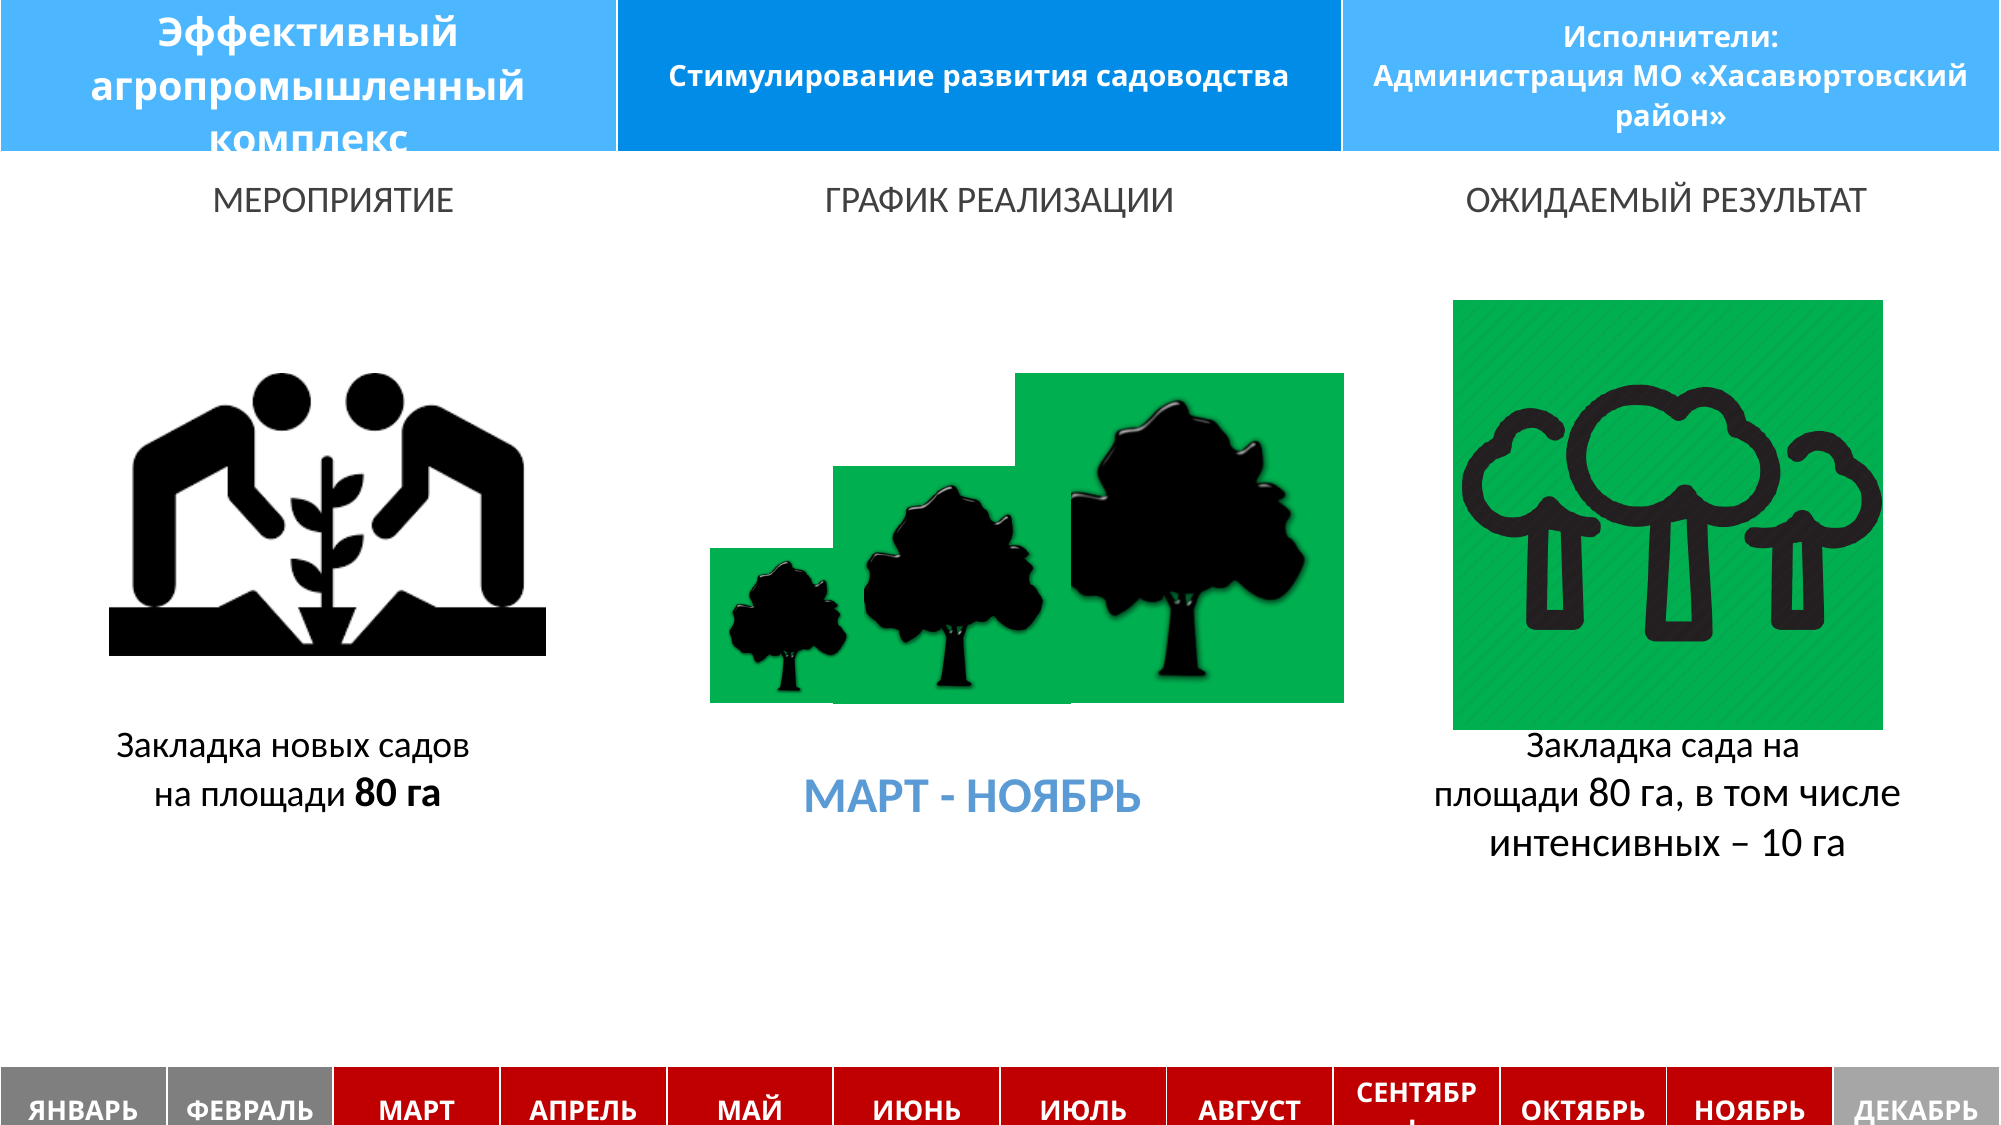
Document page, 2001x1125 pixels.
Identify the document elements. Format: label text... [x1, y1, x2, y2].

table_header Стимулирование развития садоводства [618, 0, 1341, 151]
picture [1452, 299, 1883, 730]
text_box Закладка новых садов на площади 80 га [49, 712, 546, 823]
table_header АПРЕЛЬ [501, 1067, 666, 1125]
table_header ОКТЯБРЬ [1501, 1067, 1666, 1125]
table_header Исполнители: Администрация МО «Хасавюртовский район» [1343, 0, 1999, 151]
text_box Закладка сада на площади 80 га, в том числе интенсивных – 10 га [1417, 712, 1919, 873]
table_header МЕРОПРИЯТИЕ [1, 177, 666, 234]
table_header ДЕКАБРЬ [1834, 1067, 1999, 1125]
picture [109, 373, 546, 656]
picture [710, 373, 1345, 705]
table_header ФЕВРАЛЬ [168, 1067, 332, 1125]
text_box МАРТ - НОЯБРЬ [788, 755, 1158, 831]
table_header НОЯБРЬ [1667, 1067, 1832, 1125]
table_header СЕНТЯБРЬ [1334, 1067, 1499, 1125]
table_header Эффективный агропромышленный комплекс [1, 0, 616, 151]
table_header ИЮЛЬ [1001, 1067, 1166, 1125]
table_header ИЮНЬ [834, 1067, 999, 1125]
table_header ОЖИДАЕМЫЙ РЕЗУЛЬТАТ [1334, 177, 1999, 234]
table_header ГРАФИК РЕАЛИЗАЦИИ [668, 177, 1332, 234]
table_header АВГУСТ [1167, 1067, 1332, 1125]
table_header МАРТ [334, 1067, 499, 1125]
table_header ЯНВАРЬ [1, 1067, 166, 1125]
table_header МАЙ [668, 1067, 832, 1125]
